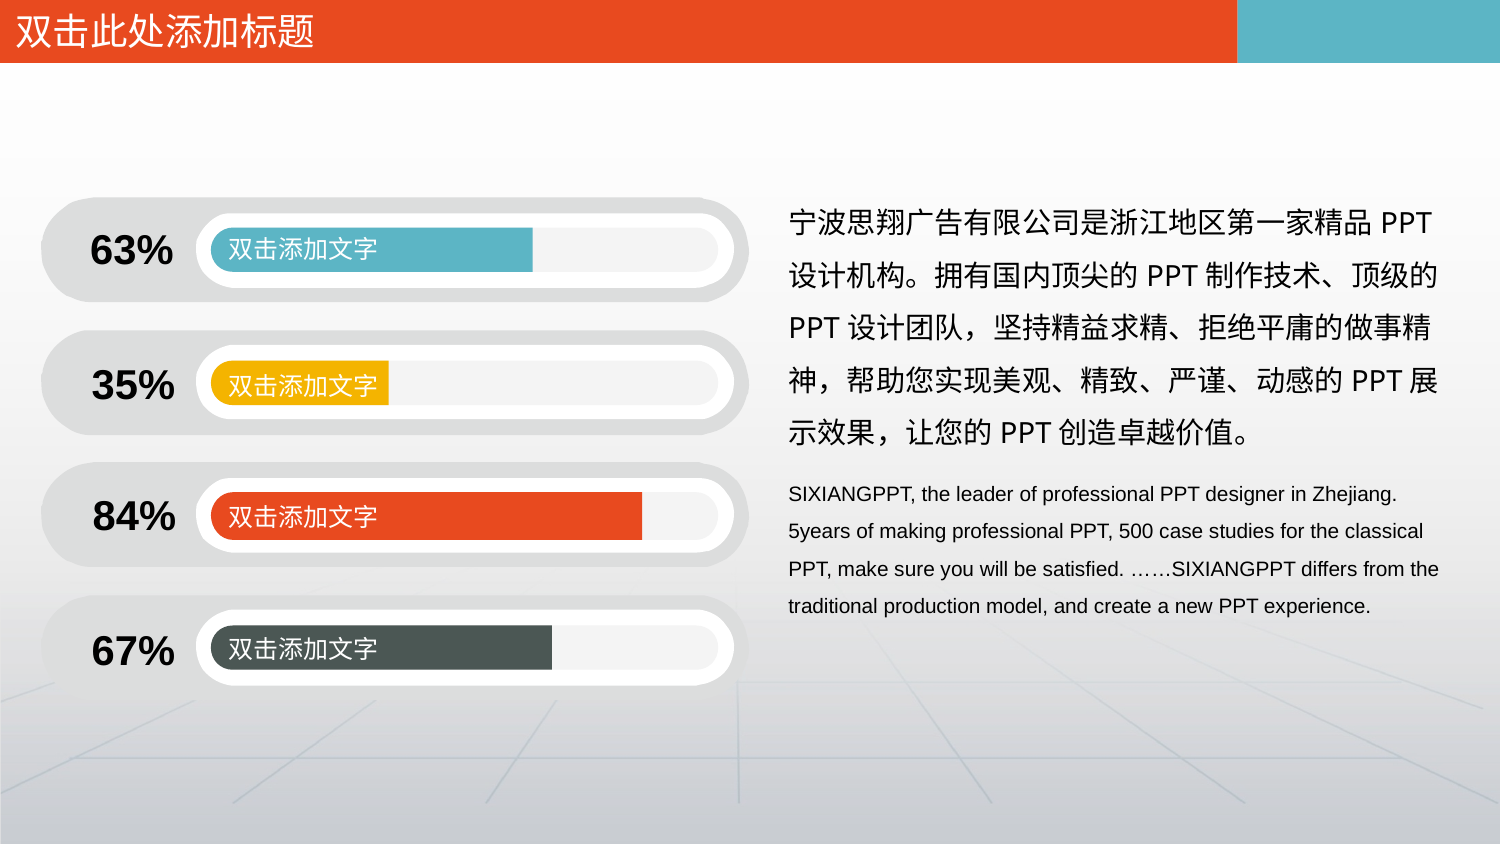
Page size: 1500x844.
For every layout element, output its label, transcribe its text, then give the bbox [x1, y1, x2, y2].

picture [0, 63, 1500, 401]
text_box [40, 197, 751, 702]
text_box 双击此处添加标题 [0, 1, 331, 61]
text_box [773, 179, 1459, 623]
